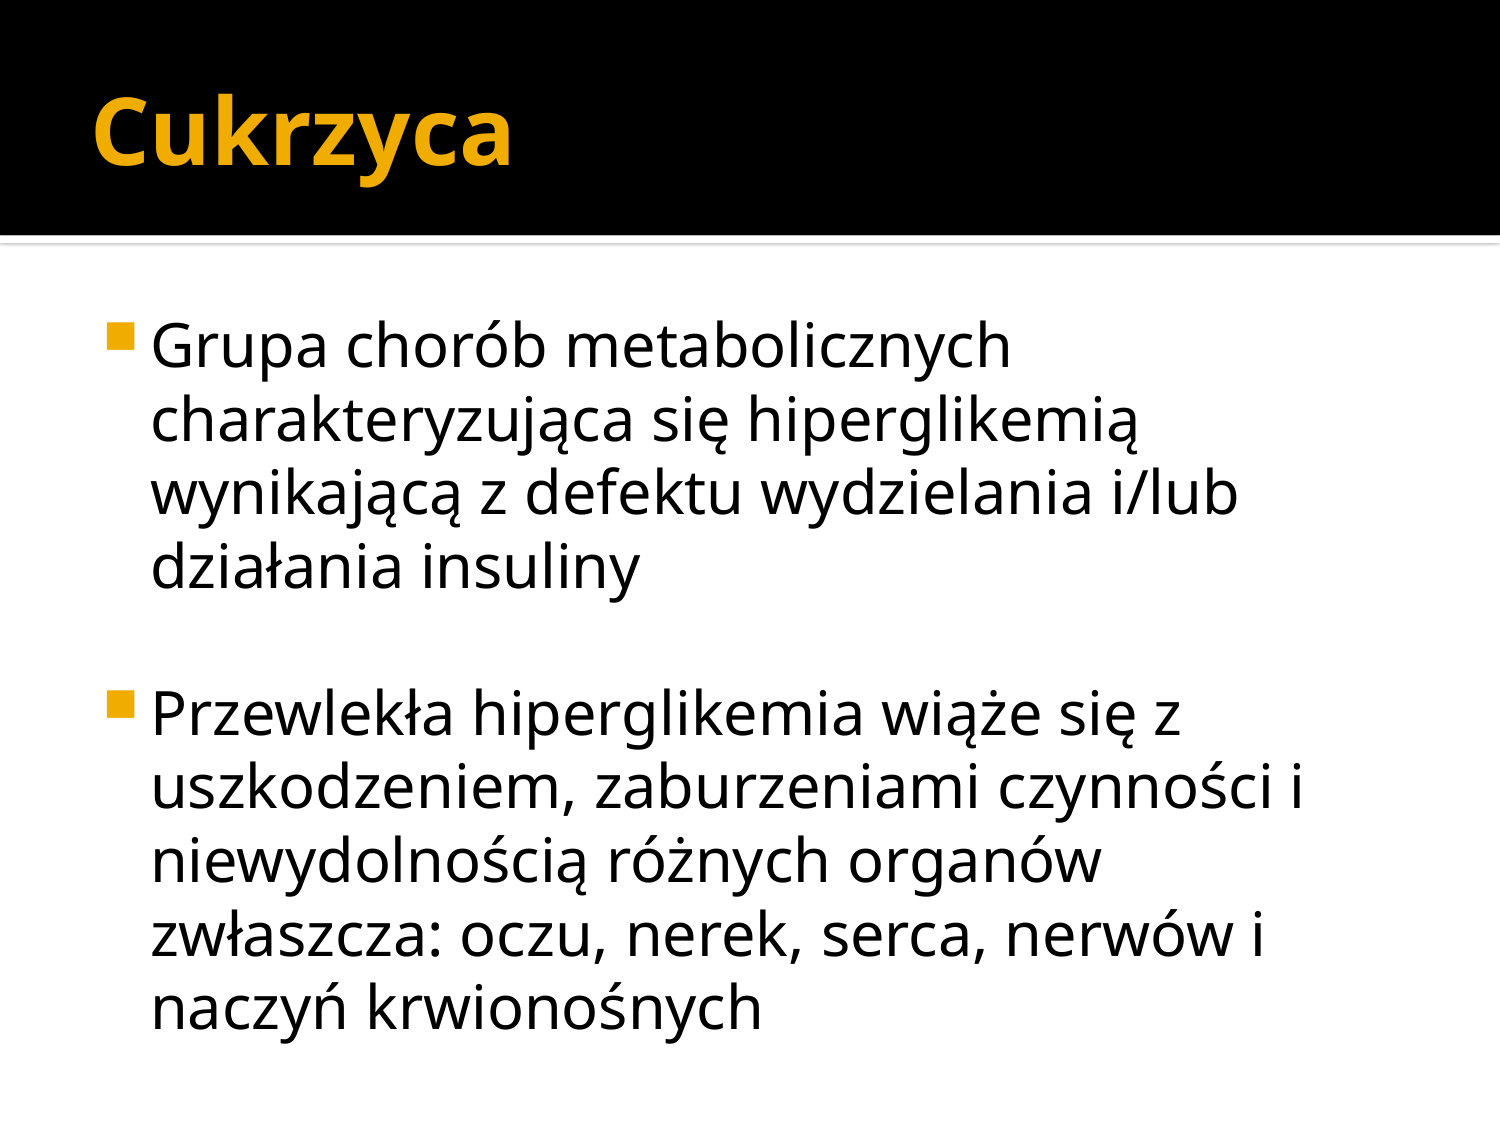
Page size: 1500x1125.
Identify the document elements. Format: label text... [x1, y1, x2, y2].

title Cukrzyca [75, 25, 1425, 231]
list Grupa chorób metabolicznych charakteryzująca się hiperglikemią wynikającą z defektu wydzielania i/lub działania insuliny Przewlekła hiperglikemia wiąże się z uszkodzeniem, zaburzeniami czynności i niewydolnością różnych organów zwłaszcza: oczu, nerek, serca, nerwów i naczyń krwionośnych [75, 291, 1425, 1050]
